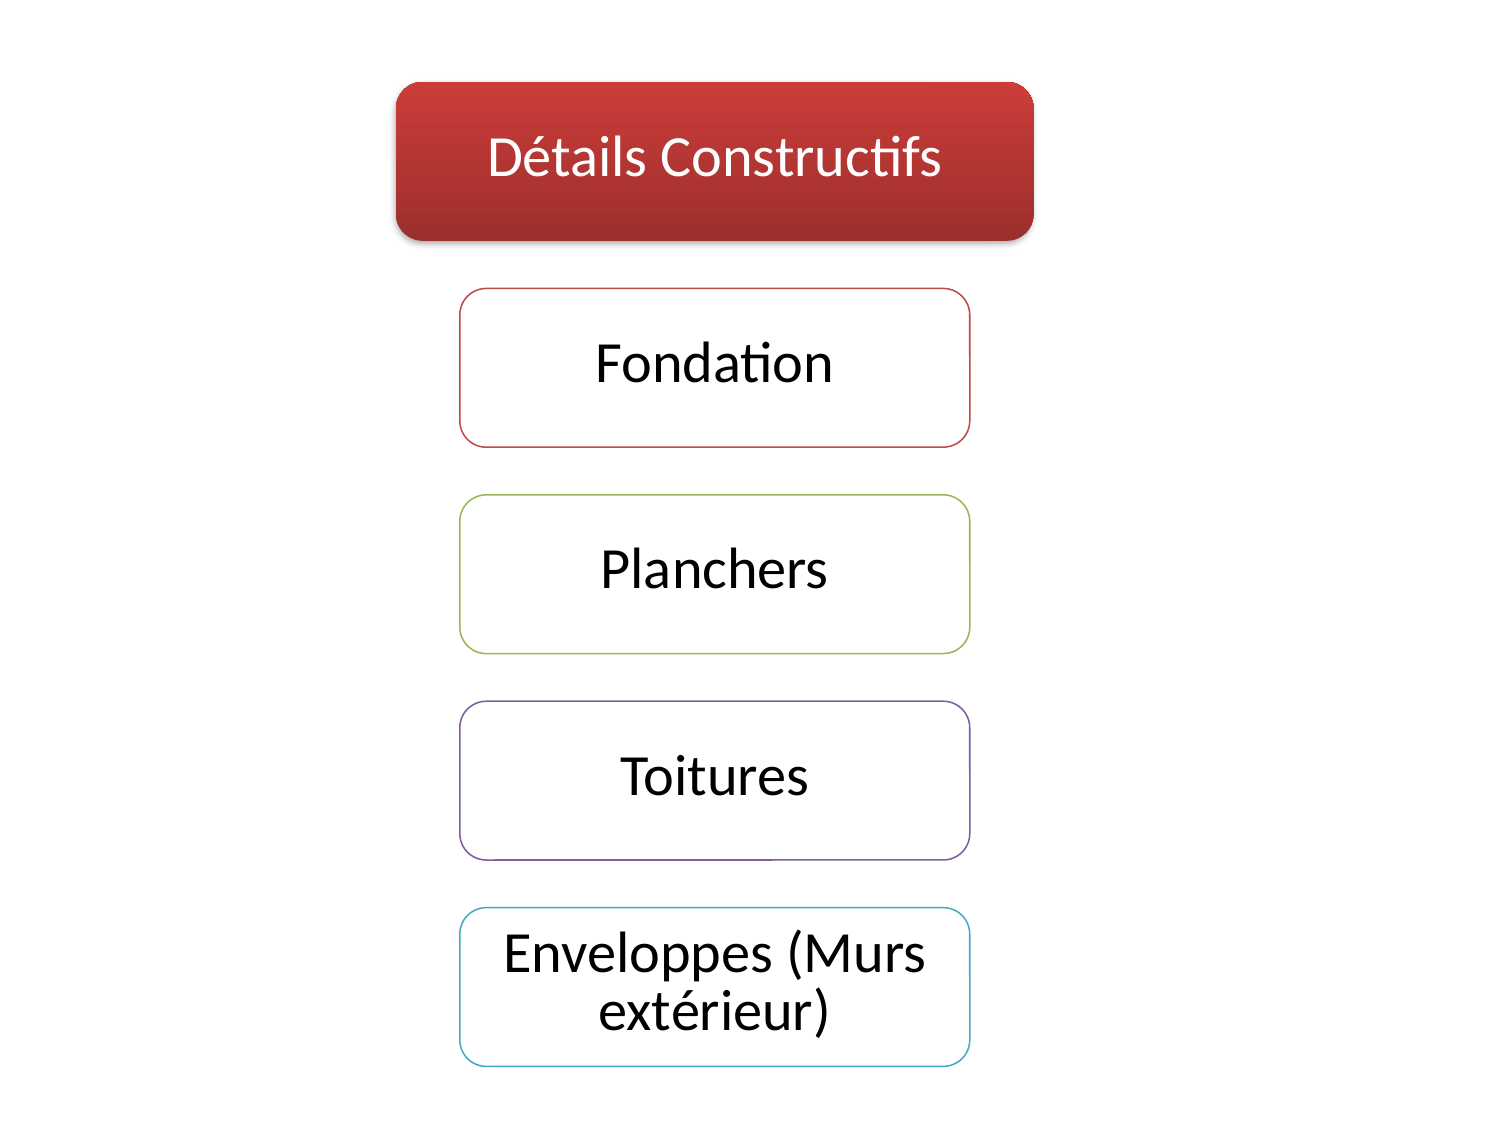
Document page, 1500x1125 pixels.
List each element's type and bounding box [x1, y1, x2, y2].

text_box [316, 81, 1114, 1067]
